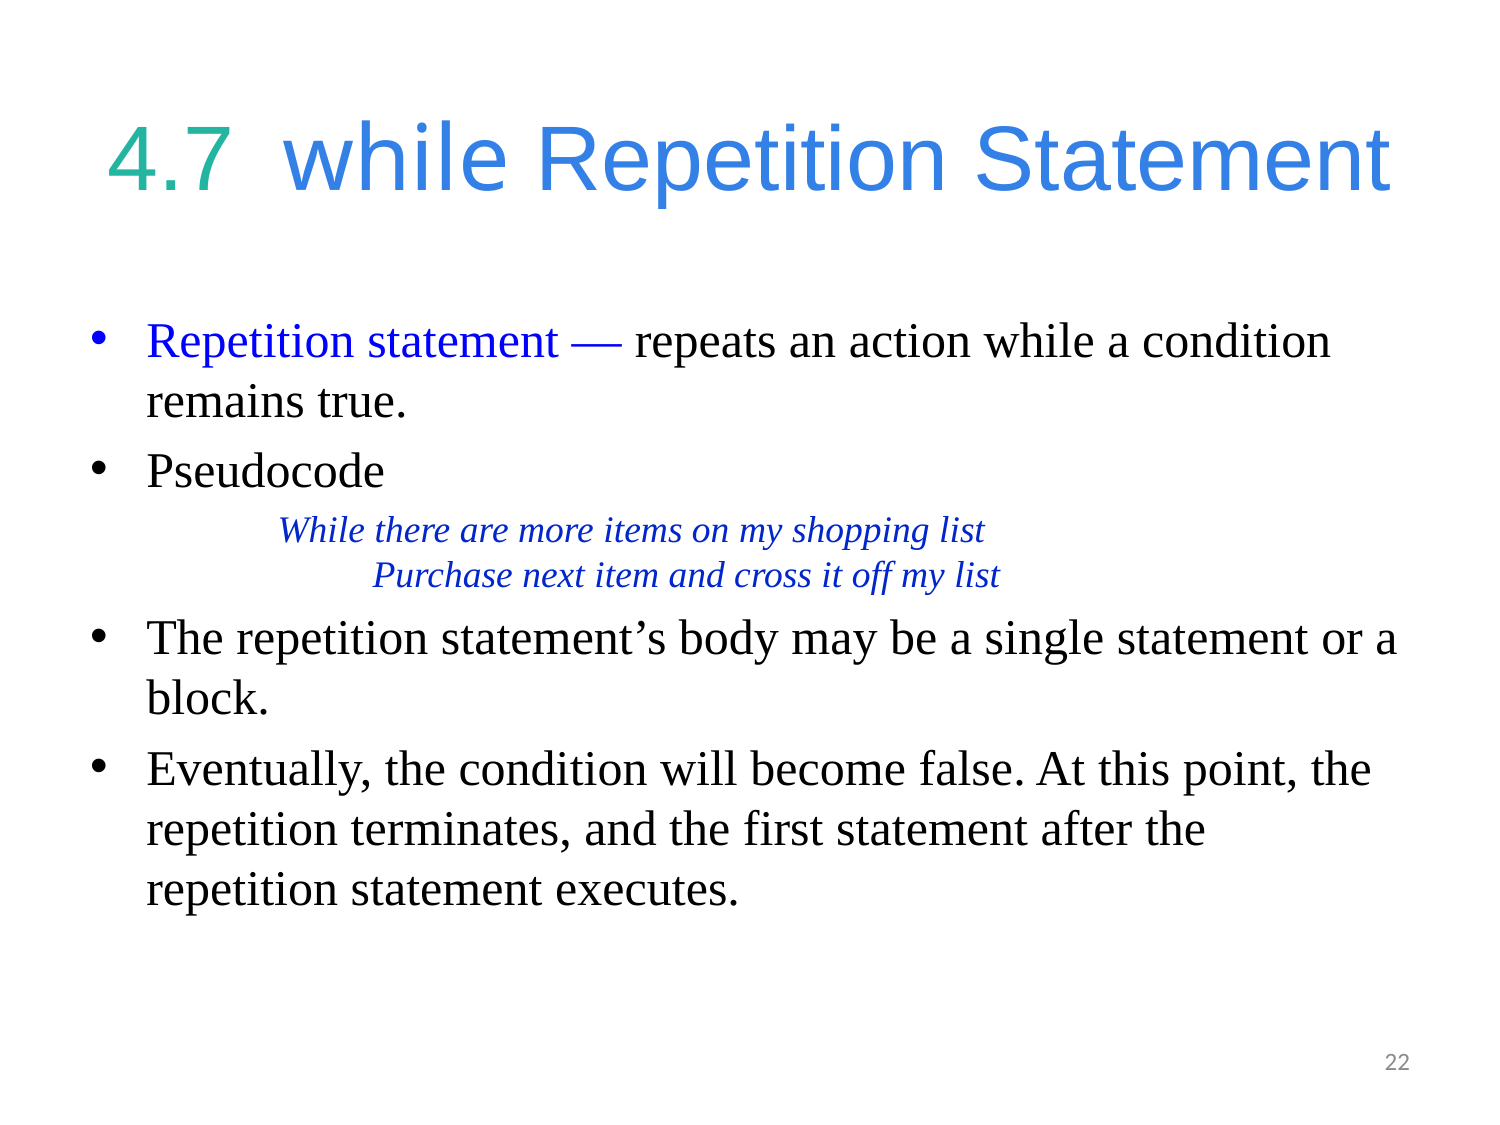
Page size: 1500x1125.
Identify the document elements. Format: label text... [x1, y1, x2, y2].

slide_number 22 [1074, 1030, 1425, 1091]
title 4.7 while Repetition Statement [75, 75, 1425, 233]
text_box Repetition statement — repeats an action while a condition remains true. Pseudocode While there are more items on my shopping list Purchase next item and cross it off my list The repetition statement’s body may be a single statement or a block. Eventually, the condition will become false. At this point, the repetition terminates, and the first statement after the repetition statement executes. [74, 299, 1425, 986]
